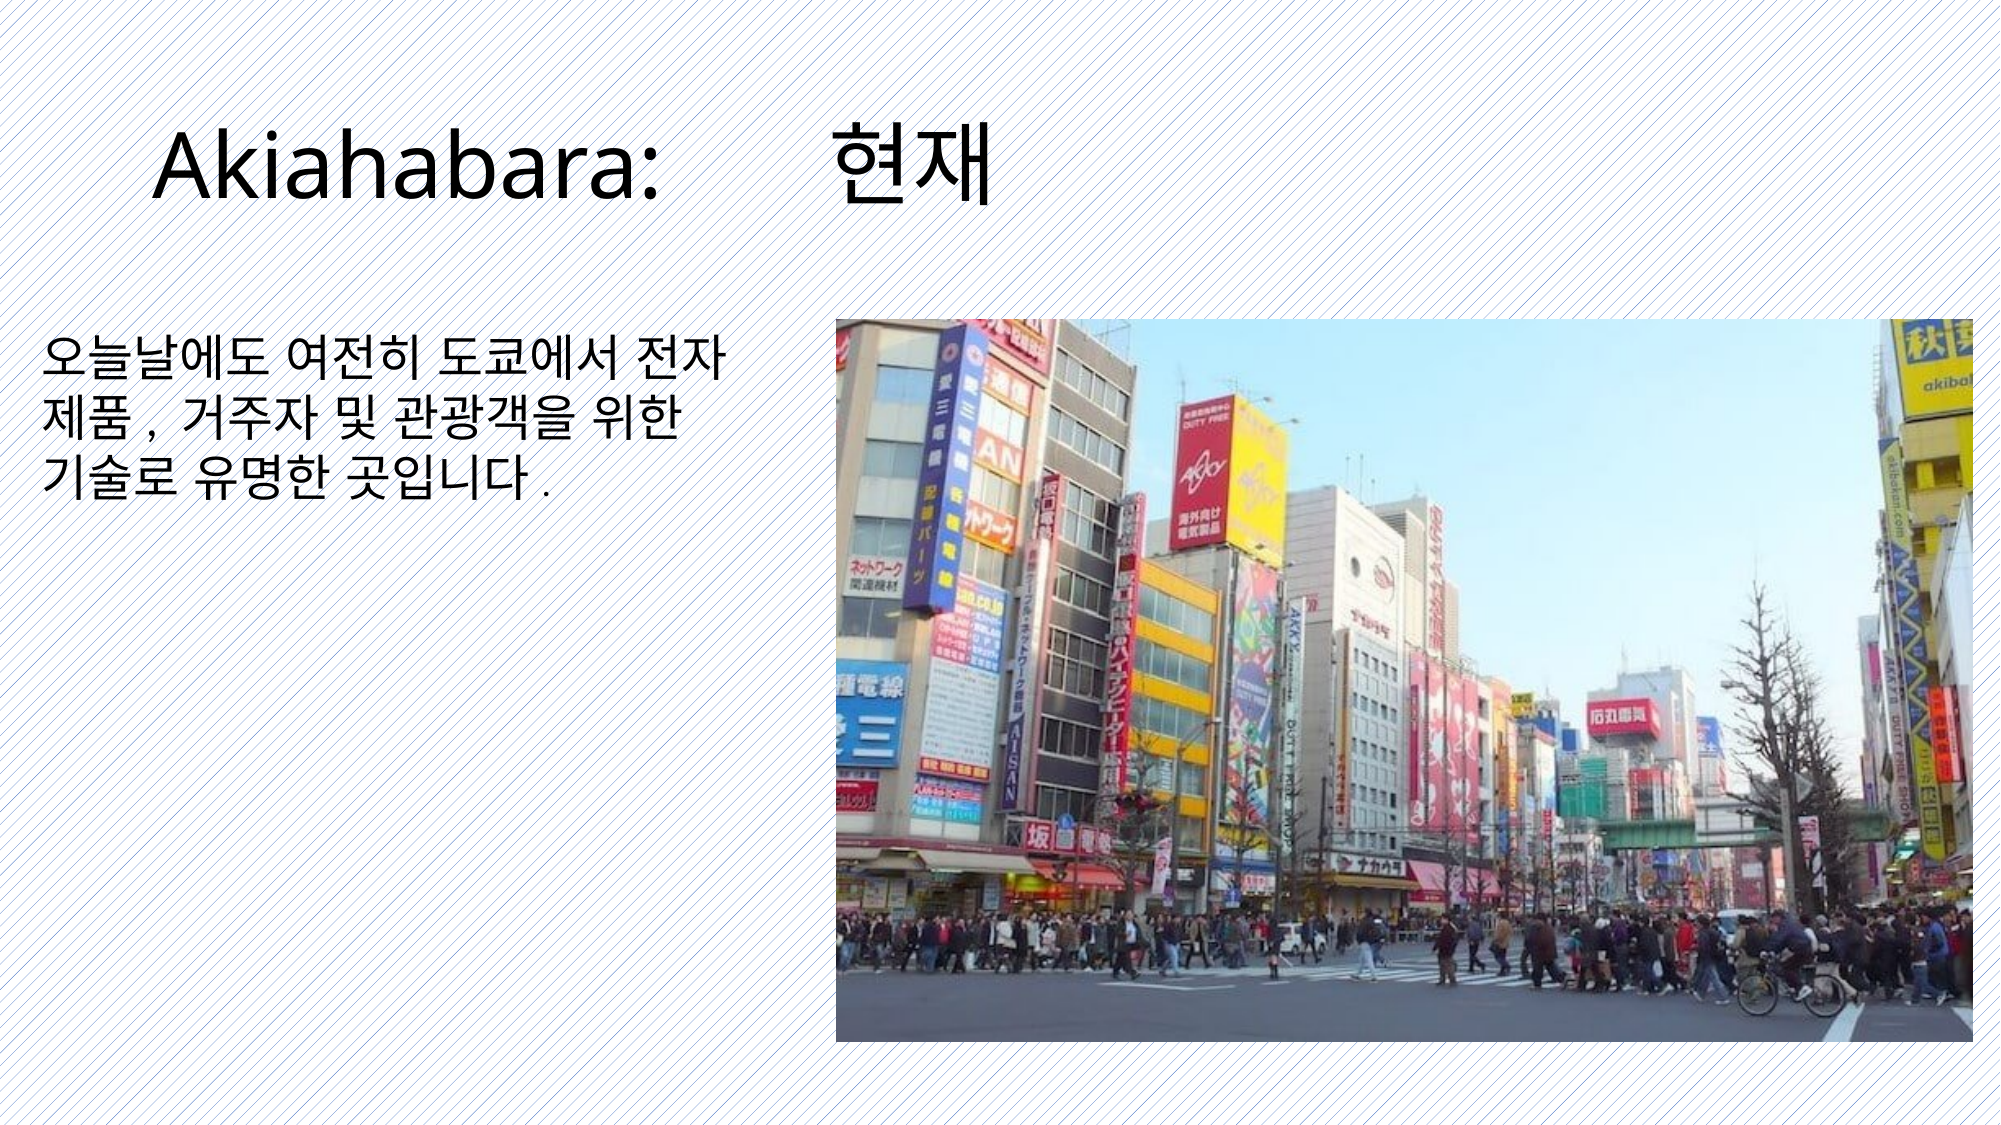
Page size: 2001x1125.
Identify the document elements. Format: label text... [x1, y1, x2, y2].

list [836, 319, 1974, 1042]
title Akiahabara: 현재 [137, 59, 1863, 278]
text_box 오늘날에도 여전히 도쿄에서 전자 제품, 거주자 및 관광객을 위한 기술로 유명한 곳입니다. [26, 319, 809, 515]
